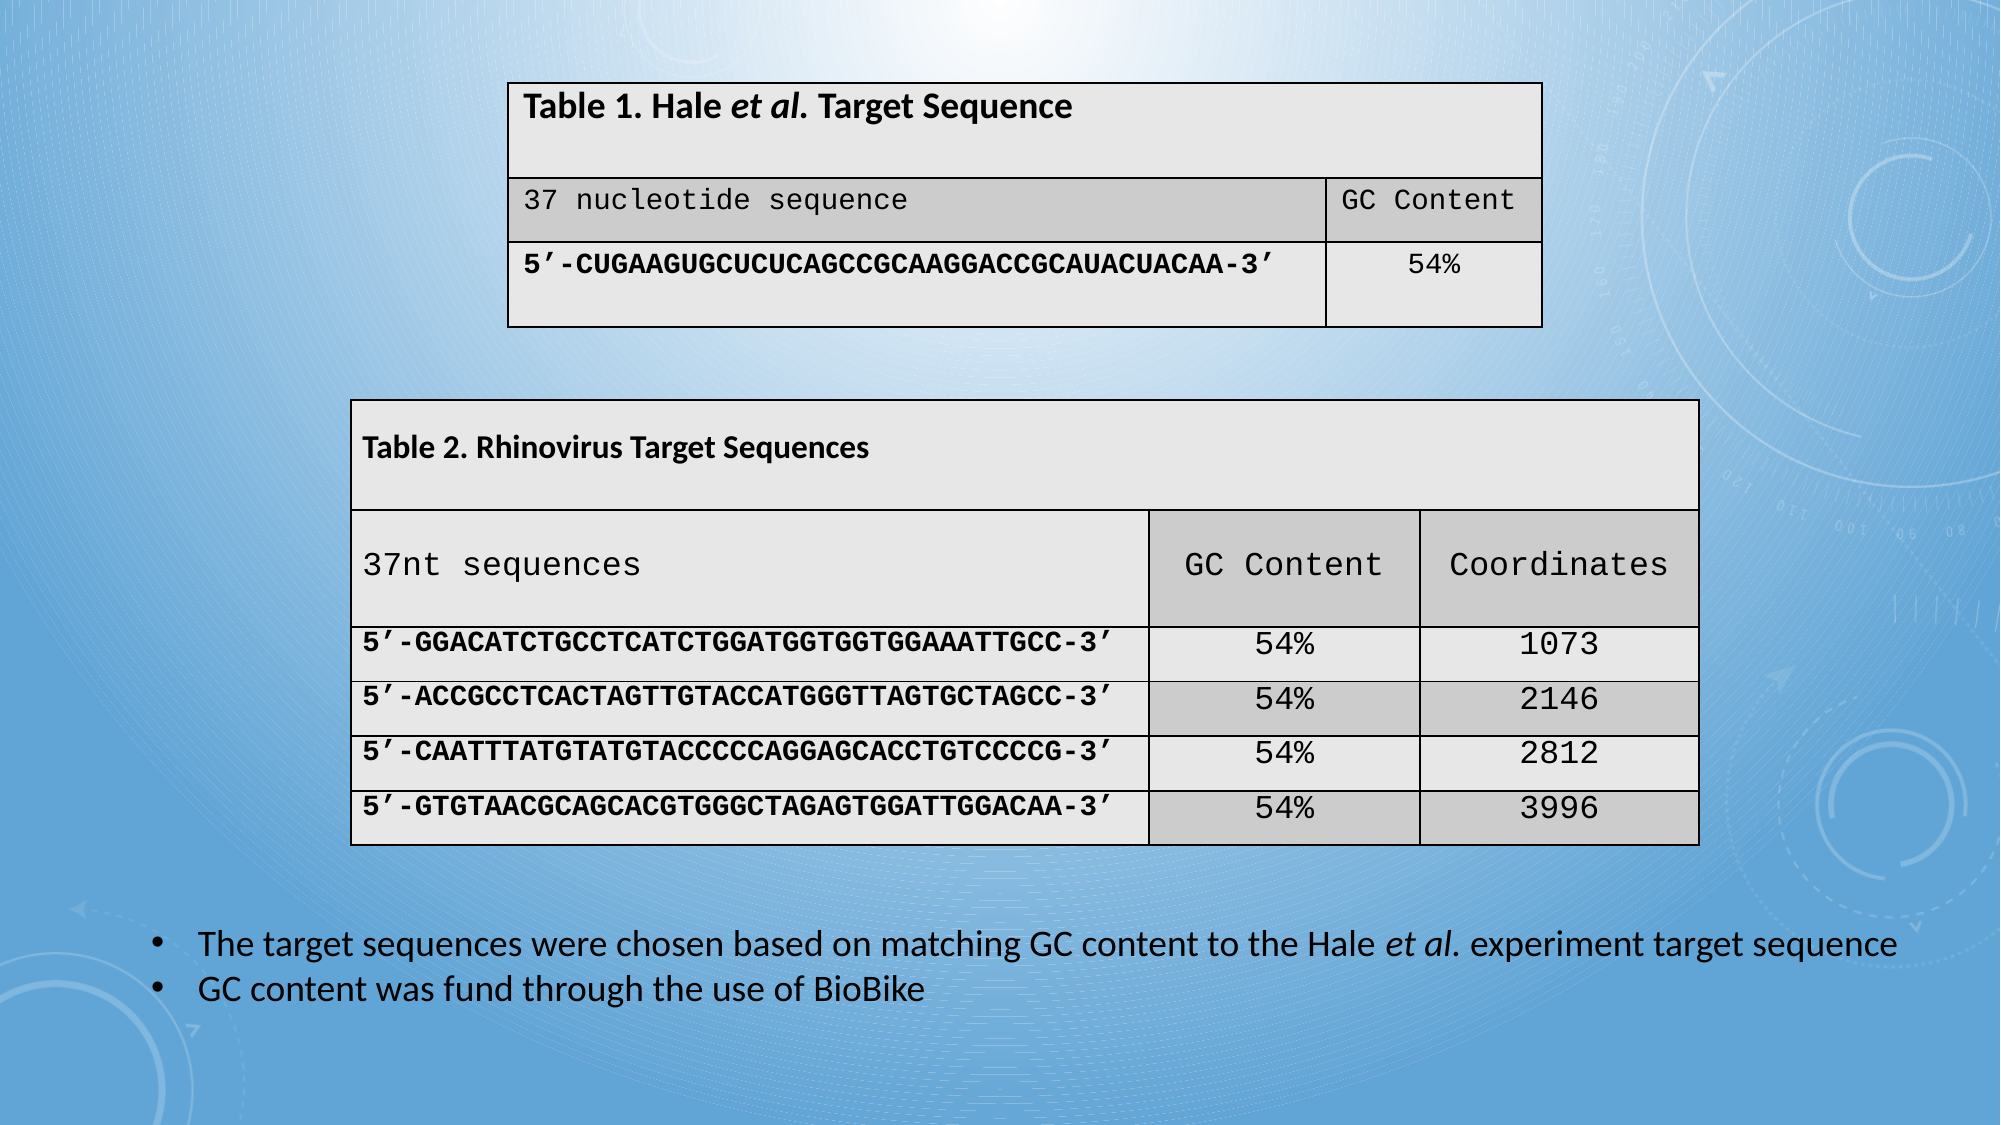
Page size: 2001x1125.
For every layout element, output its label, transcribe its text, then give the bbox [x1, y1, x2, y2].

text_box The target sequences were chosen based on matching GC content to the Hale et al. experiment target sequence GC content was fund through the use of BioBike [136, 911, 1914, 1017]
table_cell 1073 [1421, 628, 1698, 681]
table_cell 37 nucleotide sequence [509, 179, 1325, 241]
table_cell GC Content [1327, 179, 1541, 241]
table_cell 3996 [1421, 792, 1698, 844]
table_header Table 1. Hale et al. Target Sequence [509, 84, 1541, 177]
table_header Table 2. Rhinovirus Target Sequences [352, 401, 1698, 509]
table_cell GC Content [1150, 511, 1419, 626]
table_cell 54% [1150, 628, 1419, 681]
table_cell 5’-CUGAAGUGCUCUCAGCCGCAAGGACCGCAUACUACAA-3’ [509, 243, 1325, 326]
table_cell 54% [1150, 737, 1419, 790]
table_cell 5’-CAATTTATGTATGTACCCCCAGGAGCACCTGTCCCCG-3’ [352, 737, 1148, 790]
table_cell 5’-GGACATCTGCCTCATCTGGATGGTGGTGGAAATTGCC-3’ [352, 628, 1148, 681]
picture [0, 0, 2000, 1125]
table_cell 2812 [1421, 737, 1698, 790]
table_cell 54% [1327, 243, 1541, 326]
table_cell 54% [1150, 682, 1419, 735]
table_cell 5’-GTGTAACGCAGCACGTGGGCTAGAGTGGATTGGACAA-3’ [352, 792, 1148, 844]
table_cell 54% [1150, 792, 1419, 844]
table_cell Coordinates [1421, 511, 1698, 626]
table_cell 37nt sequences [352, 511, 1148, 626]
table_cell 5’-ACCGCCTCACTAGTTGTACCATGGGTTAGTGCTAGCC-3’ [352, 682, 1148, 735]
table_cell 2146 [1421, 682, 1698, 735]
